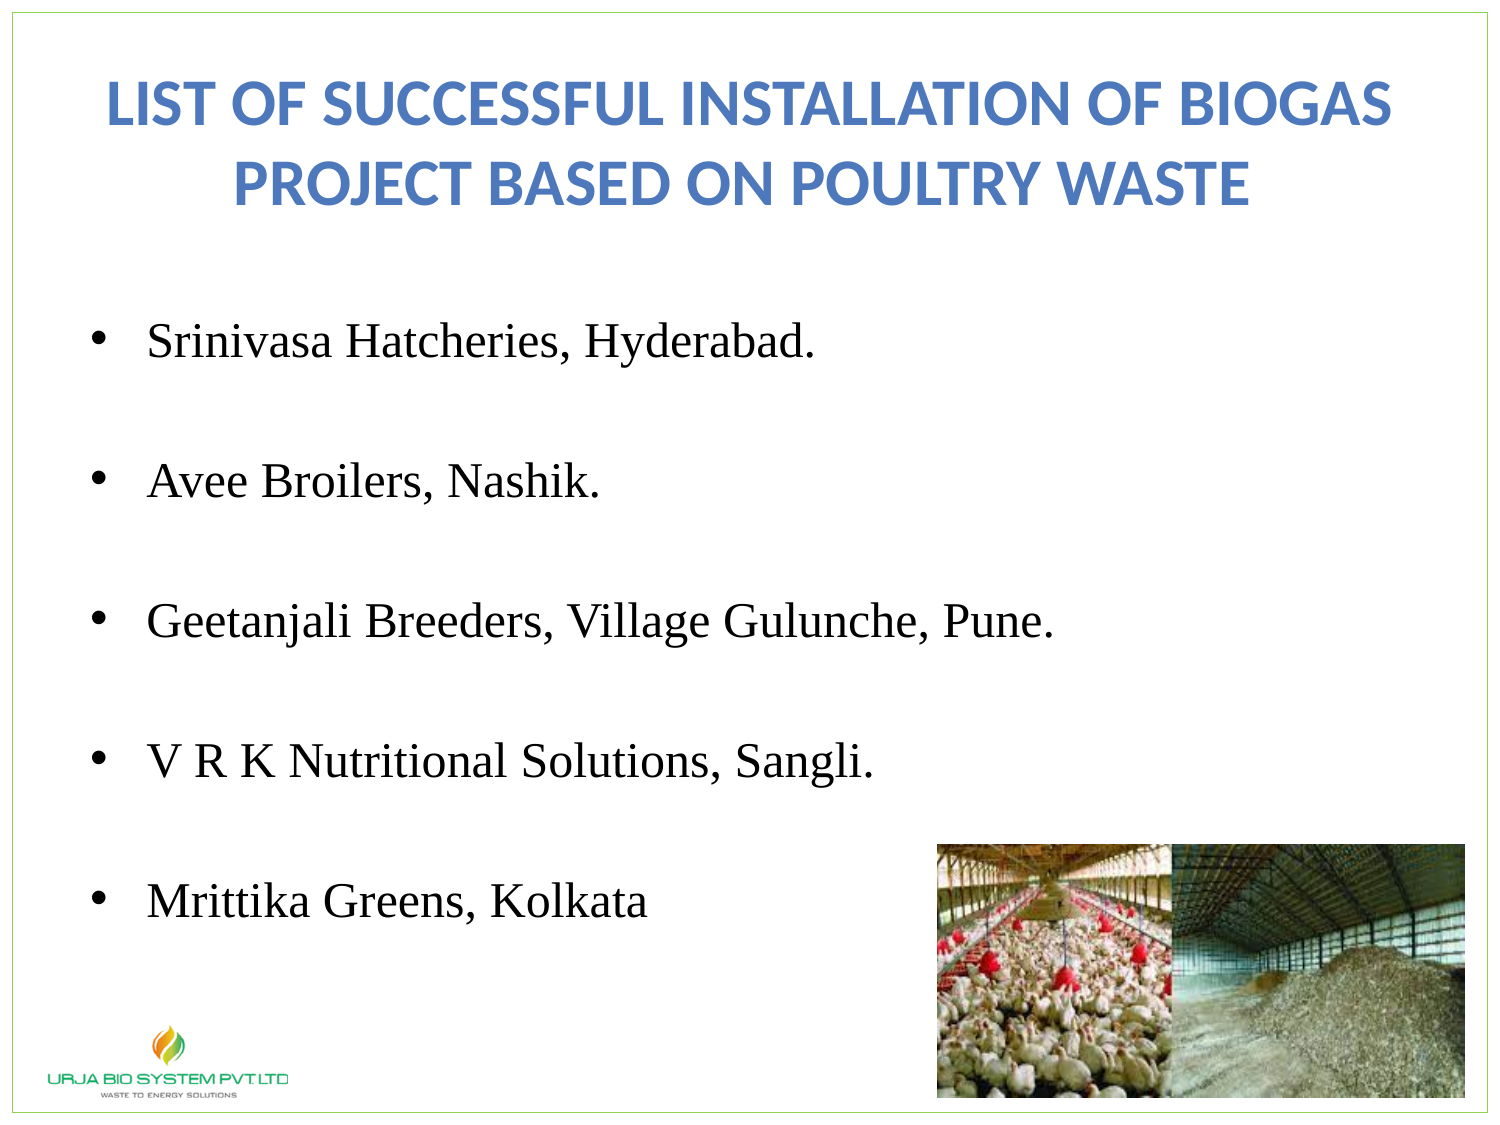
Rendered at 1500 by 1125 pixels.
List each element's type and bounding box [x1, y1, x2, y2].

picture [47, 1024, 288, 1098]
picture [937, 843, 1466, 1098]
text_box [10, 10, 1490, 1115]
